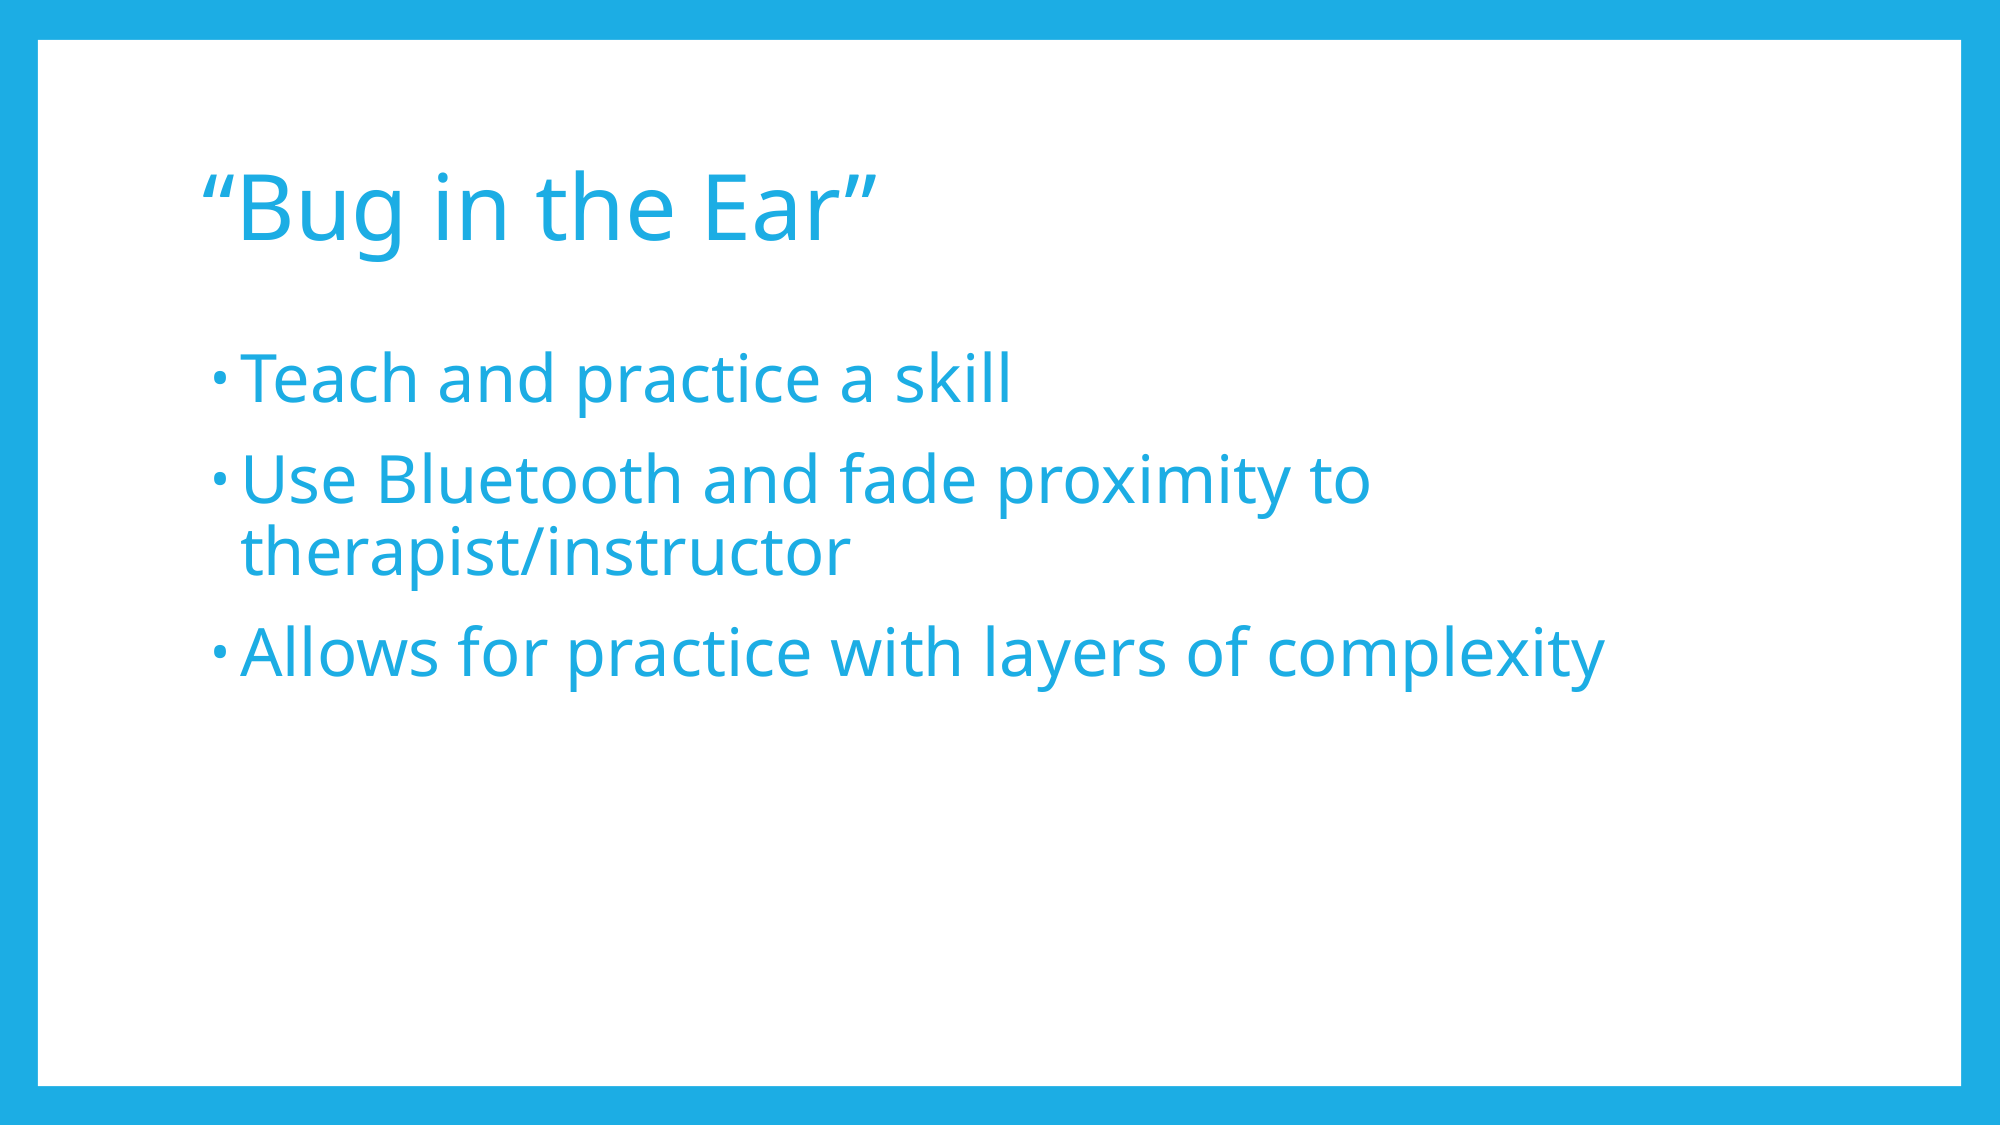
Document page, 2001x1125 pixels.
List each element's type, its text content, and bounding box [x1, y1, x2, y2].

title “Bug in the Ear” [187, 99, 1808, 323]
list Teach and practice a skill Use Bluetooth and fade proximity to therapist/instructor Allows for practice with layers of complexity [187, 337, 1808, 1000]
